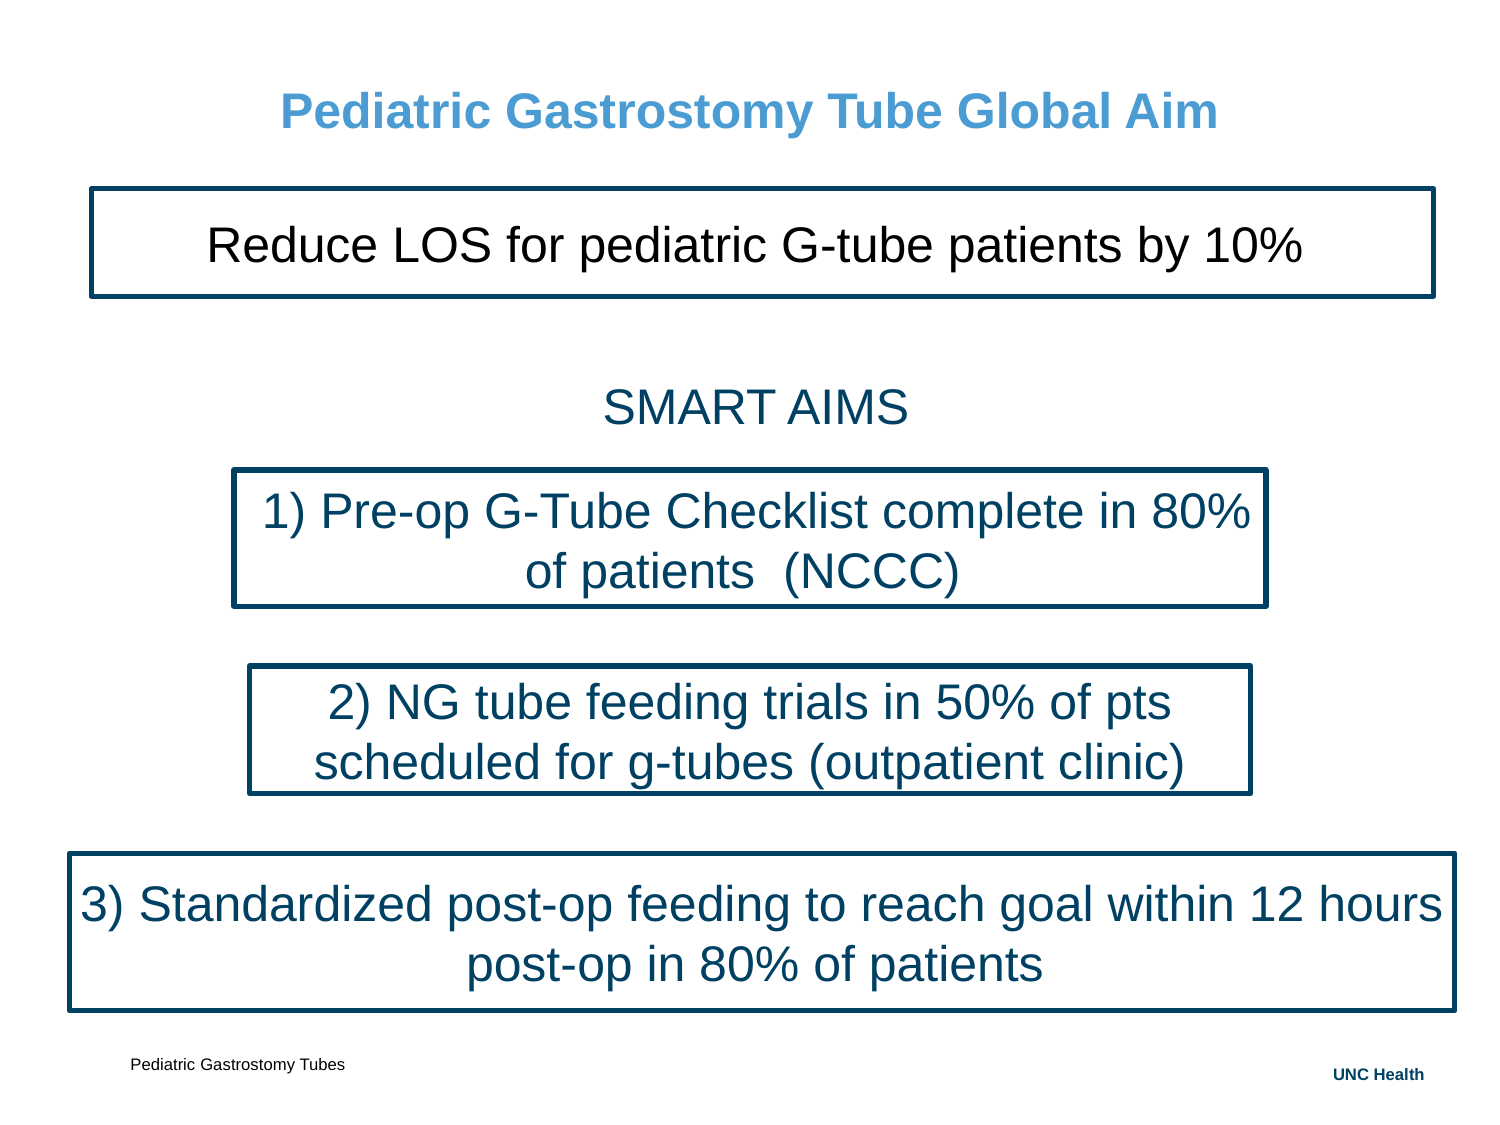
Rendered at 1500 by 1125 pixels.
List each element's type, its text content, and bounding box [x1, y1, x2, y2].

text_box 1) Pre-op G-Tube Checklist complete in 80% of patients (NCCC) [233, 470, 1266, 607]
title Pediatric Gastrostomy Tube Global Aim [187, 56, 1313, 164]
text_box Pediatric Gastrostomy Tubes [115, 1046, 817, 1082]
text_box 3) Standardized post-op feeding to reach goal within 12 hours post-op in 80% of patients [69, 853, 1455, 1011]
text_box SMART AIMS [426, 374, 1086, 435]
text_box 2) NG tube feeding trials in 50% of pts scheduled for g-tubes (outpatient clinic) [249, 665, 1251, 794]
text_box Reduce LOS for pediatric G-tube patients by 10% [91, 188, 1434, 297]
